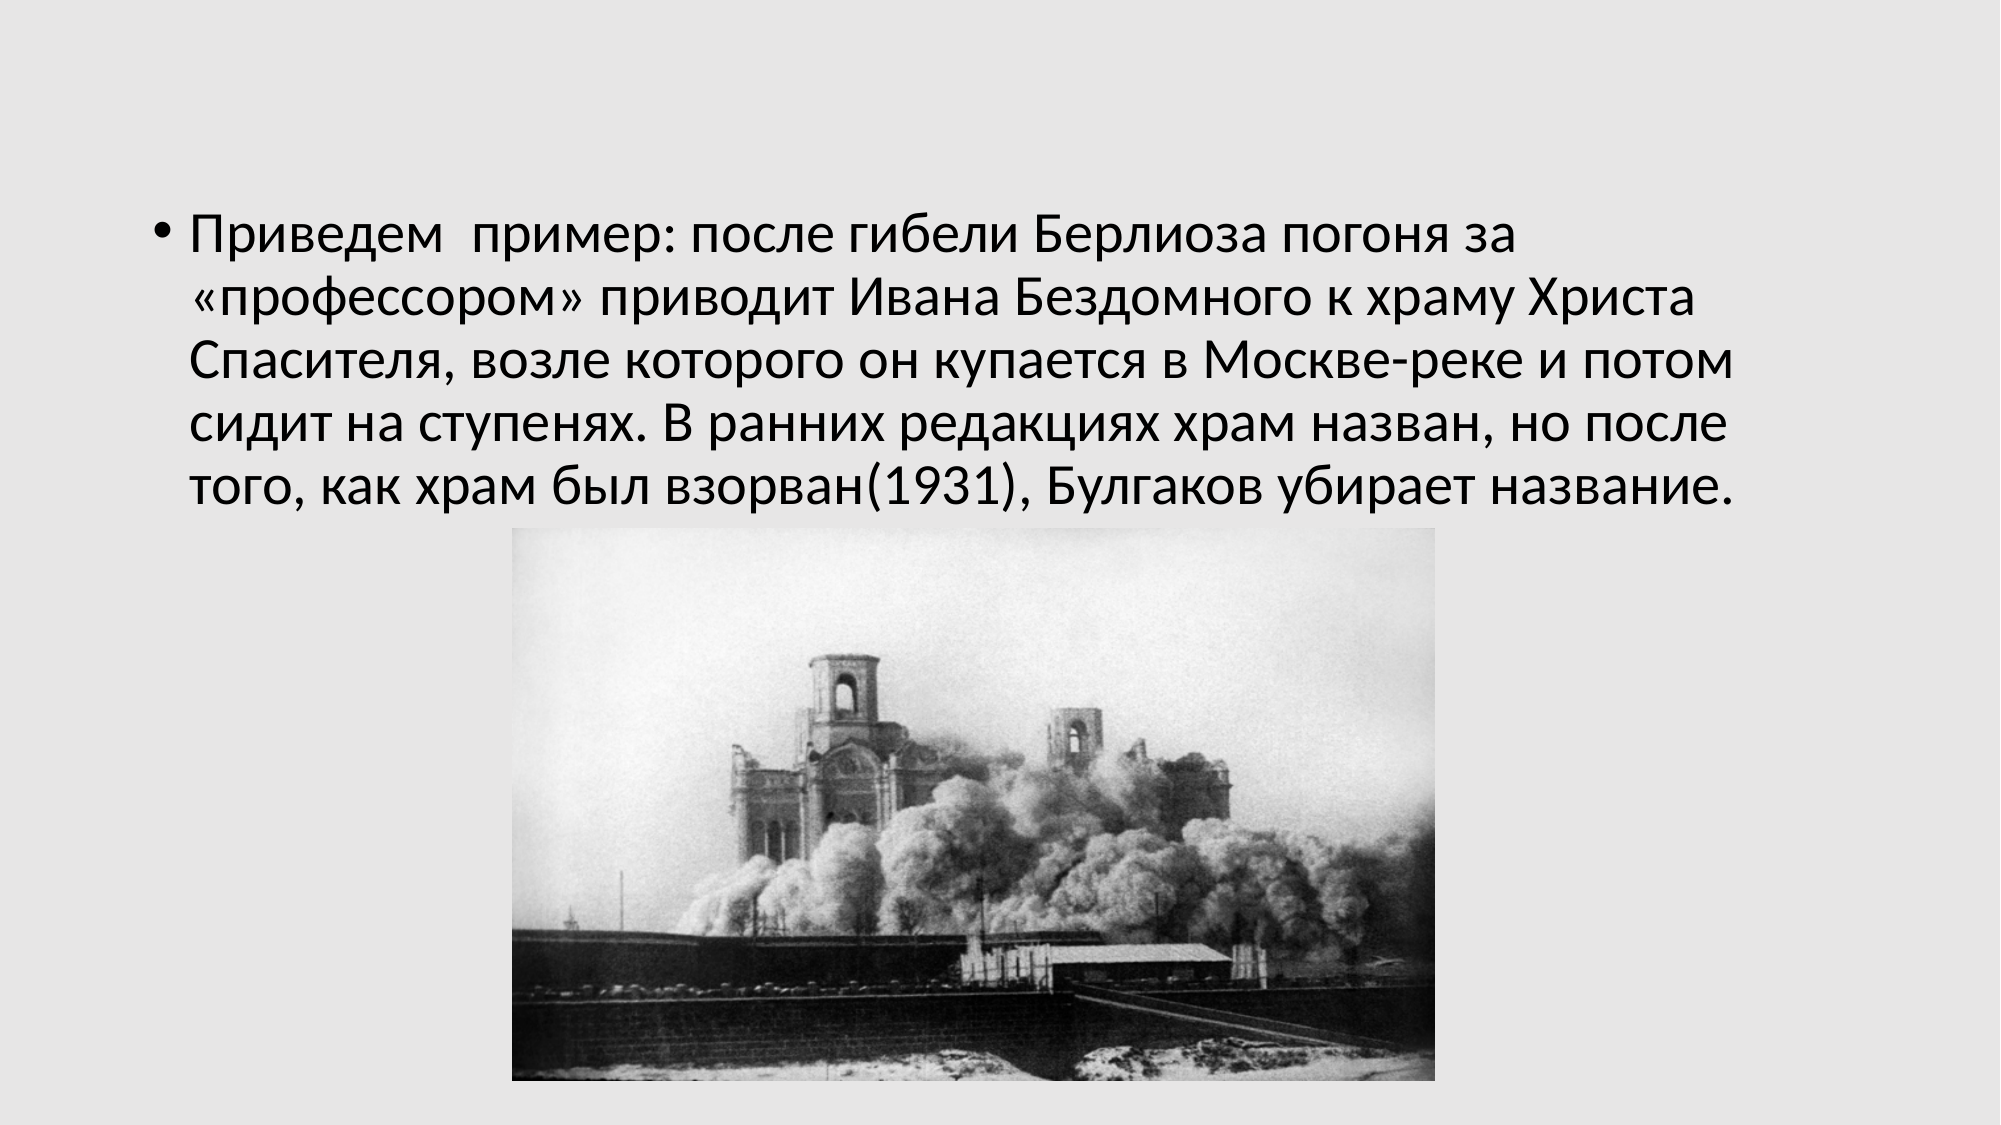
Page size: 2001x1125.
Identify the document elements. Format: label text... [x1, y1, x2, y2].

list Приведем пример: после гибели Берлиоза погоня за «профессором» приводит Ивана Бездомного к храму Христа Спасителя, возле которого он купается в Москве-реке и потом сидит на ступенях. В ранних редакциях храм назван, но после того, как храм был взорван(1931), Булгаков убирает название. [137, 194, 1863, 1014]
picture [512, 528, 1435, 1081]
